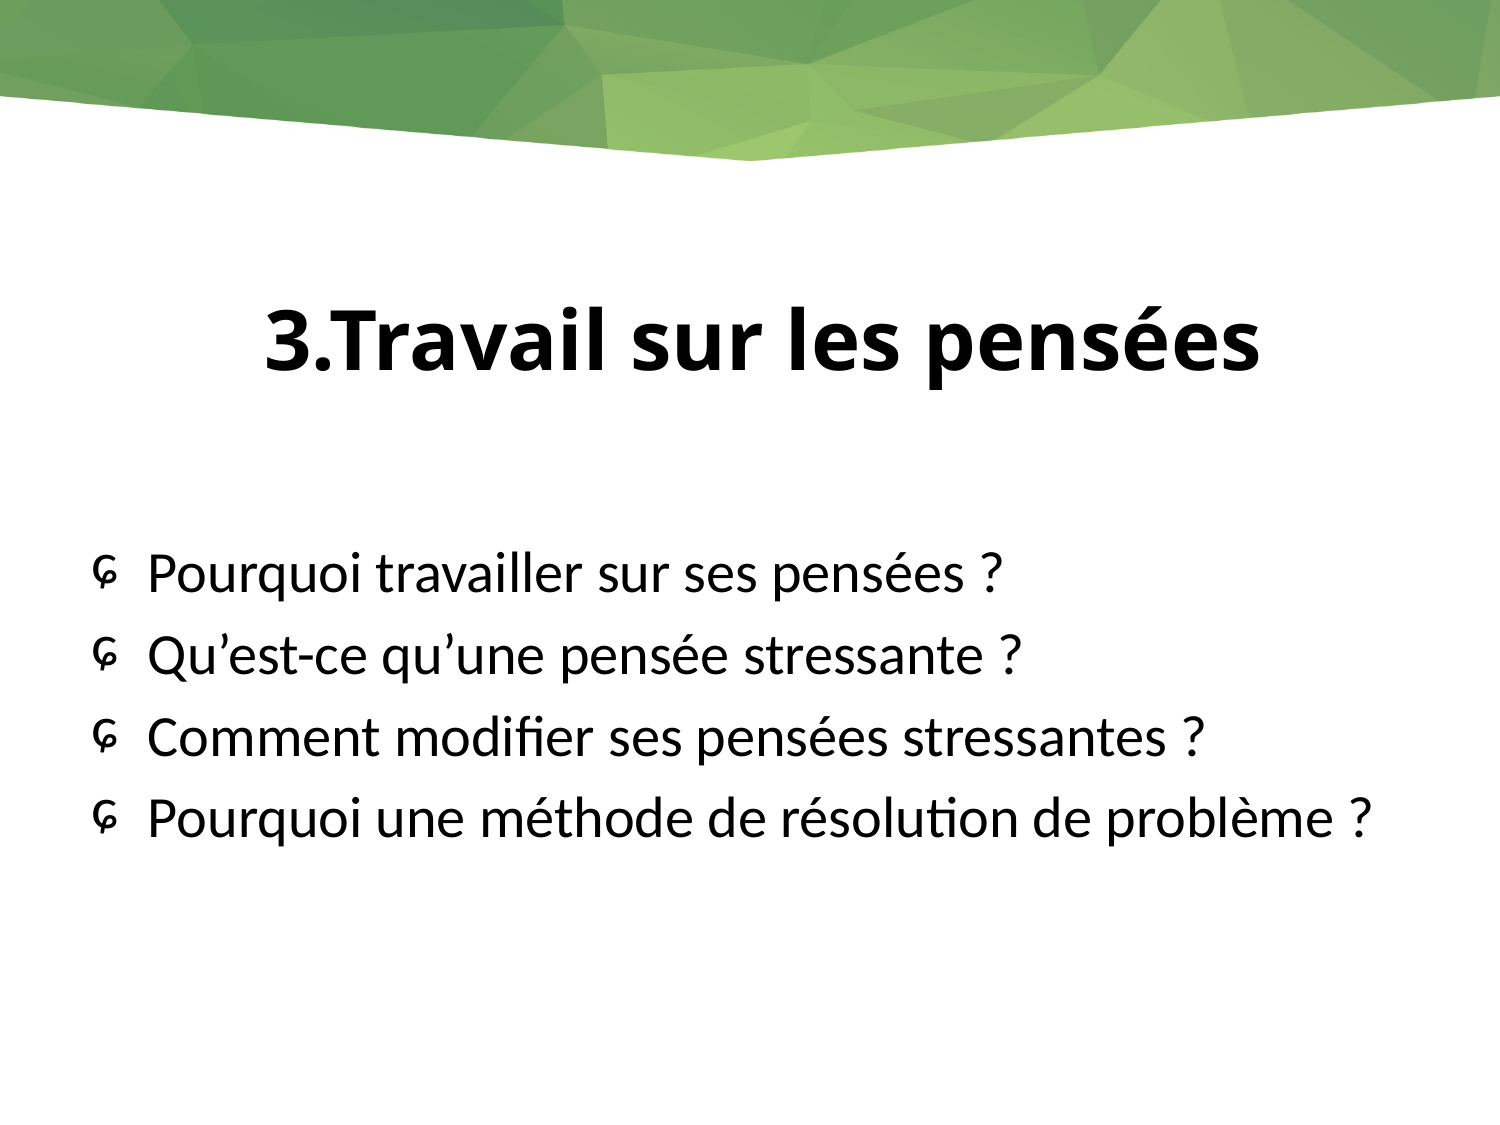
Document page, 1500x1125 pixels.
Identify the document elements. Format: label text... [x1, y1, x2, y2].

picture [0, 0, 1500, 162]
list Pourquoi travailler sur ses pensées ? Qu’est-ce qu’une pensée stressante ? Comment modifier ses pensées stressantes ? Pourquoi une méthode de résolution de problème ? [76, 527, 1427, 1100]
title 3.Travail sur les pensées [88, 243, 1439, 431]
